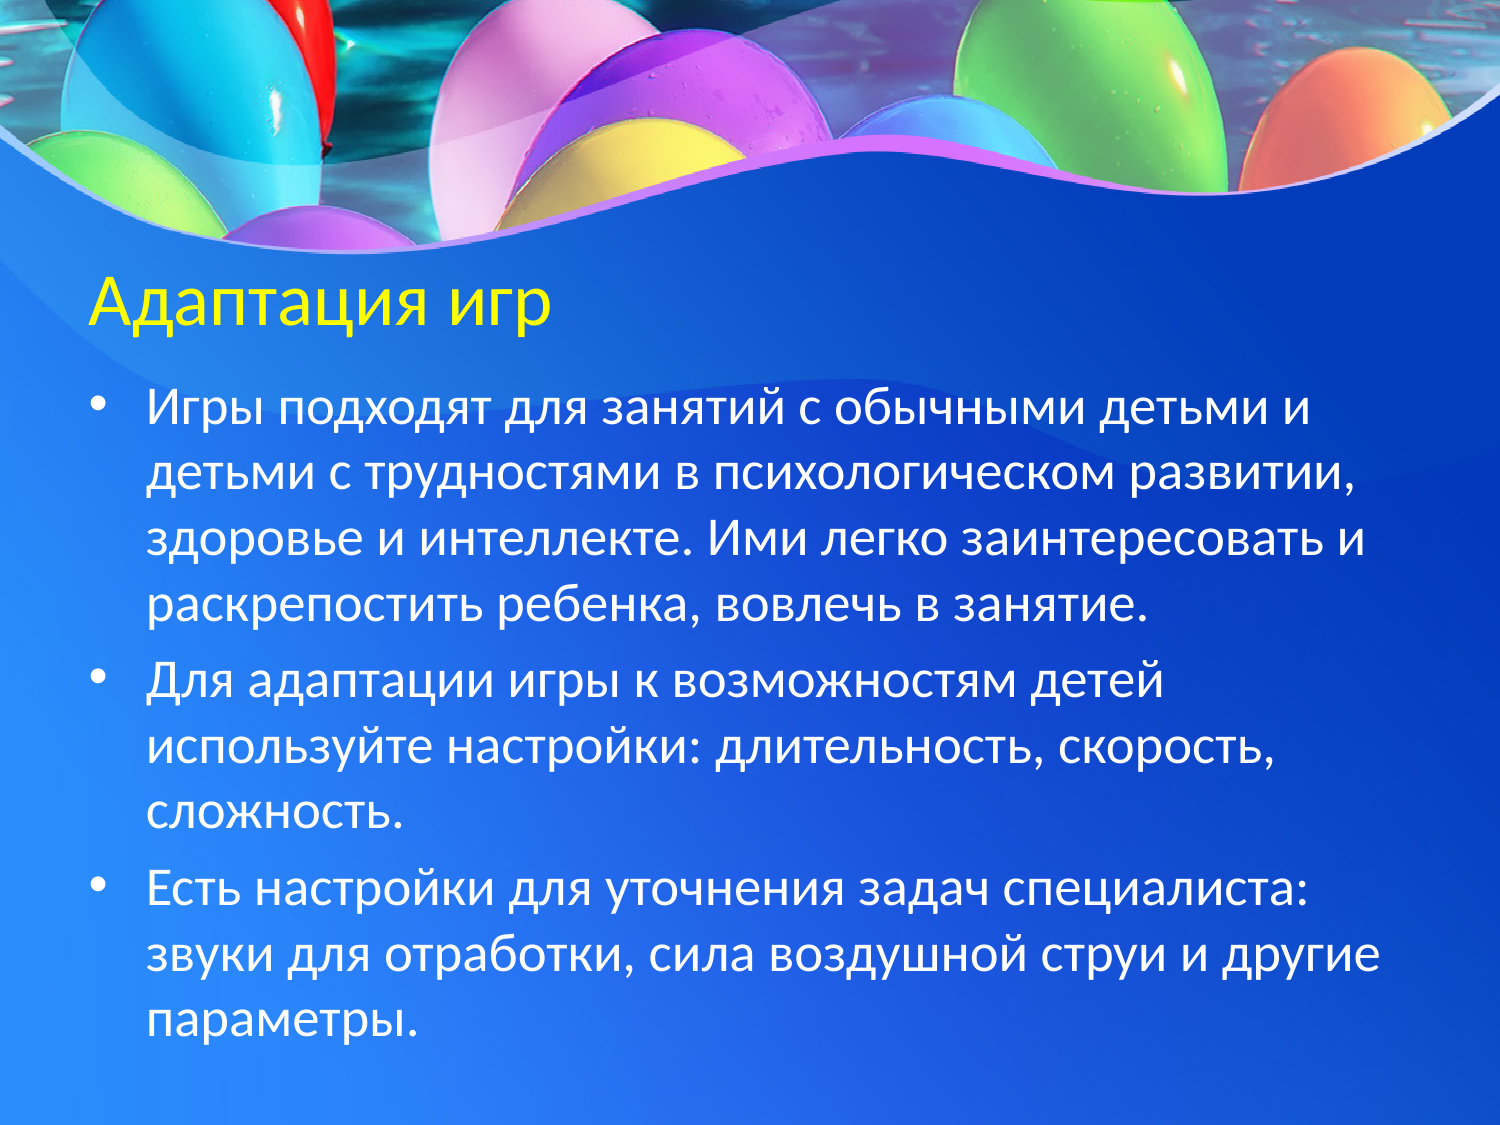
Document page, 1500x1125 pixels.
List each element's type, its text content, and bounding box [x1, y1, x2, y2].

picture [0, 0, 1500, 1125]
title Адаптация игр [73, 228, 1427, 362]
list Игры подходят для занятий с обычными детьми и детьми с трудностями в психологическом развитии, здоровье и интеллекте. Ими легко заинтересовать и раскрепостить ребенка, вовлечь в занятие. Для адаптации игры к возможностям детей используйте настройки: длительность, скорость, сложность. Есть настройки для уточнения задач специалиста: звуки для отработки, сила воздушной струи и другие параметры. [73, 362, 1427, 1064]
